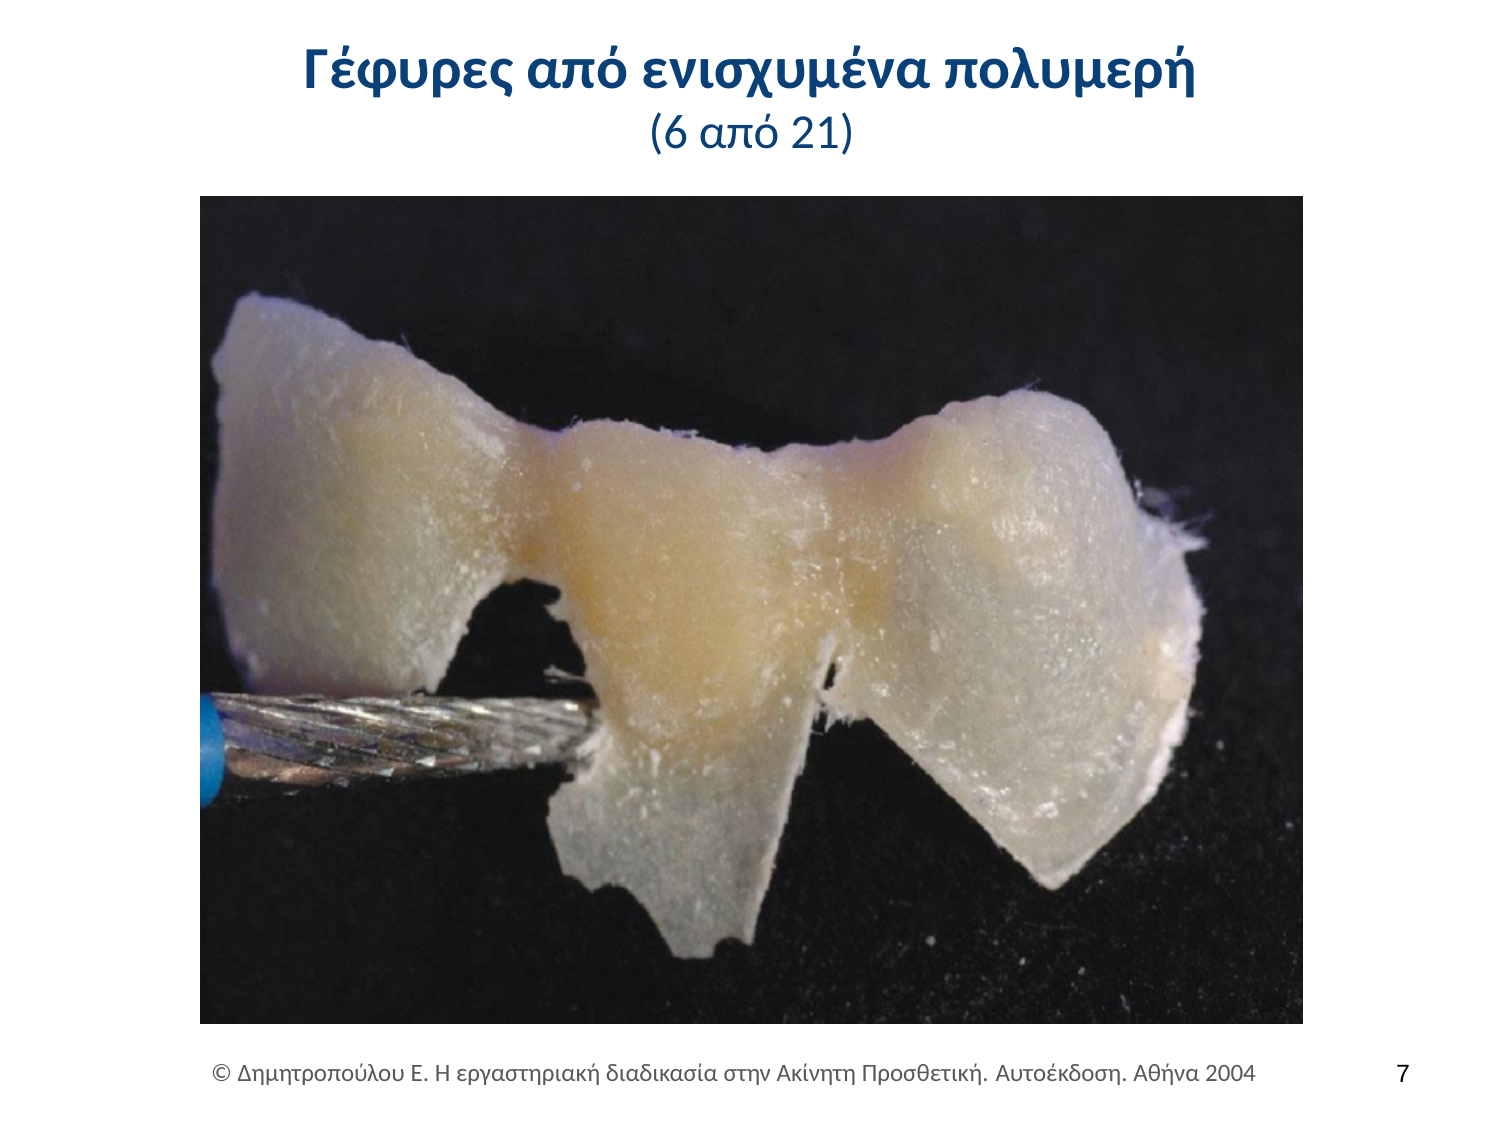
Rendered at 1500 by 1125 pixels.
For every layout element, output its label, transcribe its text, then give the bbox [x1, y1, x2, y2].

text_box © Δημητροπούλου Ε. Η εργαστηριακή διαδικασία στην Ακίνητη Προσθετική. Αυτοέκδοση. Αθήνα 2004 [196, 1049, 1307, 1094]
title Γέφυρες από ενισχυμένα πολυμερή (6 από 21) [76, 19, 1427, 169]
slide_number 6 [1074, 1042, 1425, 1103]
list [200, 196, 1304, 1024]
